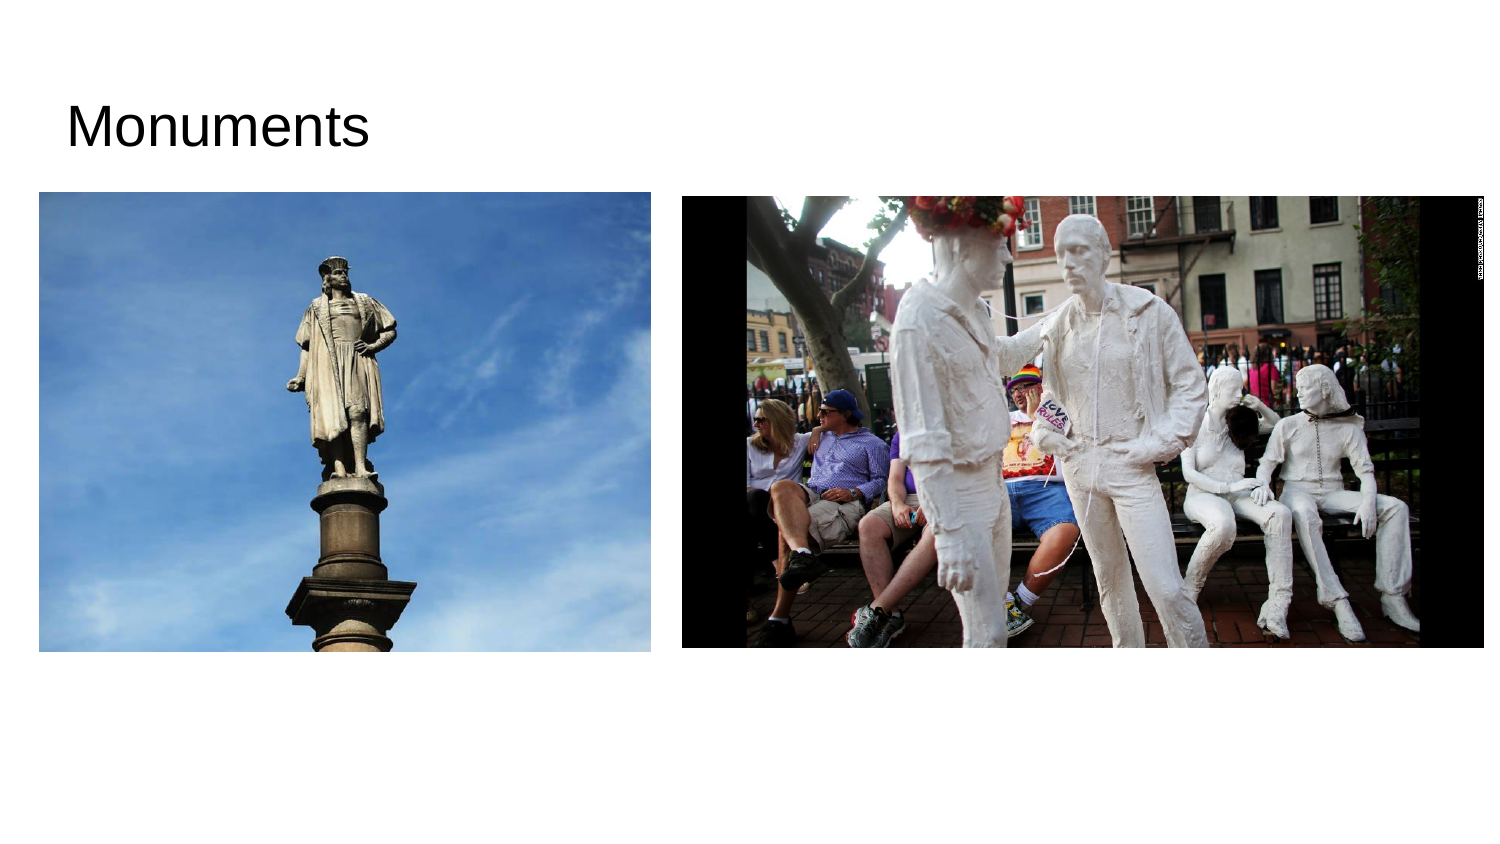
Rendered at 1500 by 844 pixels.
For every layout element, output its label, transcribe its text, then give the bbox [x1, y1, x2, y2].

picture [38, 192, 651, 652]
picture [682, 196, 1484, 648]
title Monuments [51, 72, 1449, 167]
